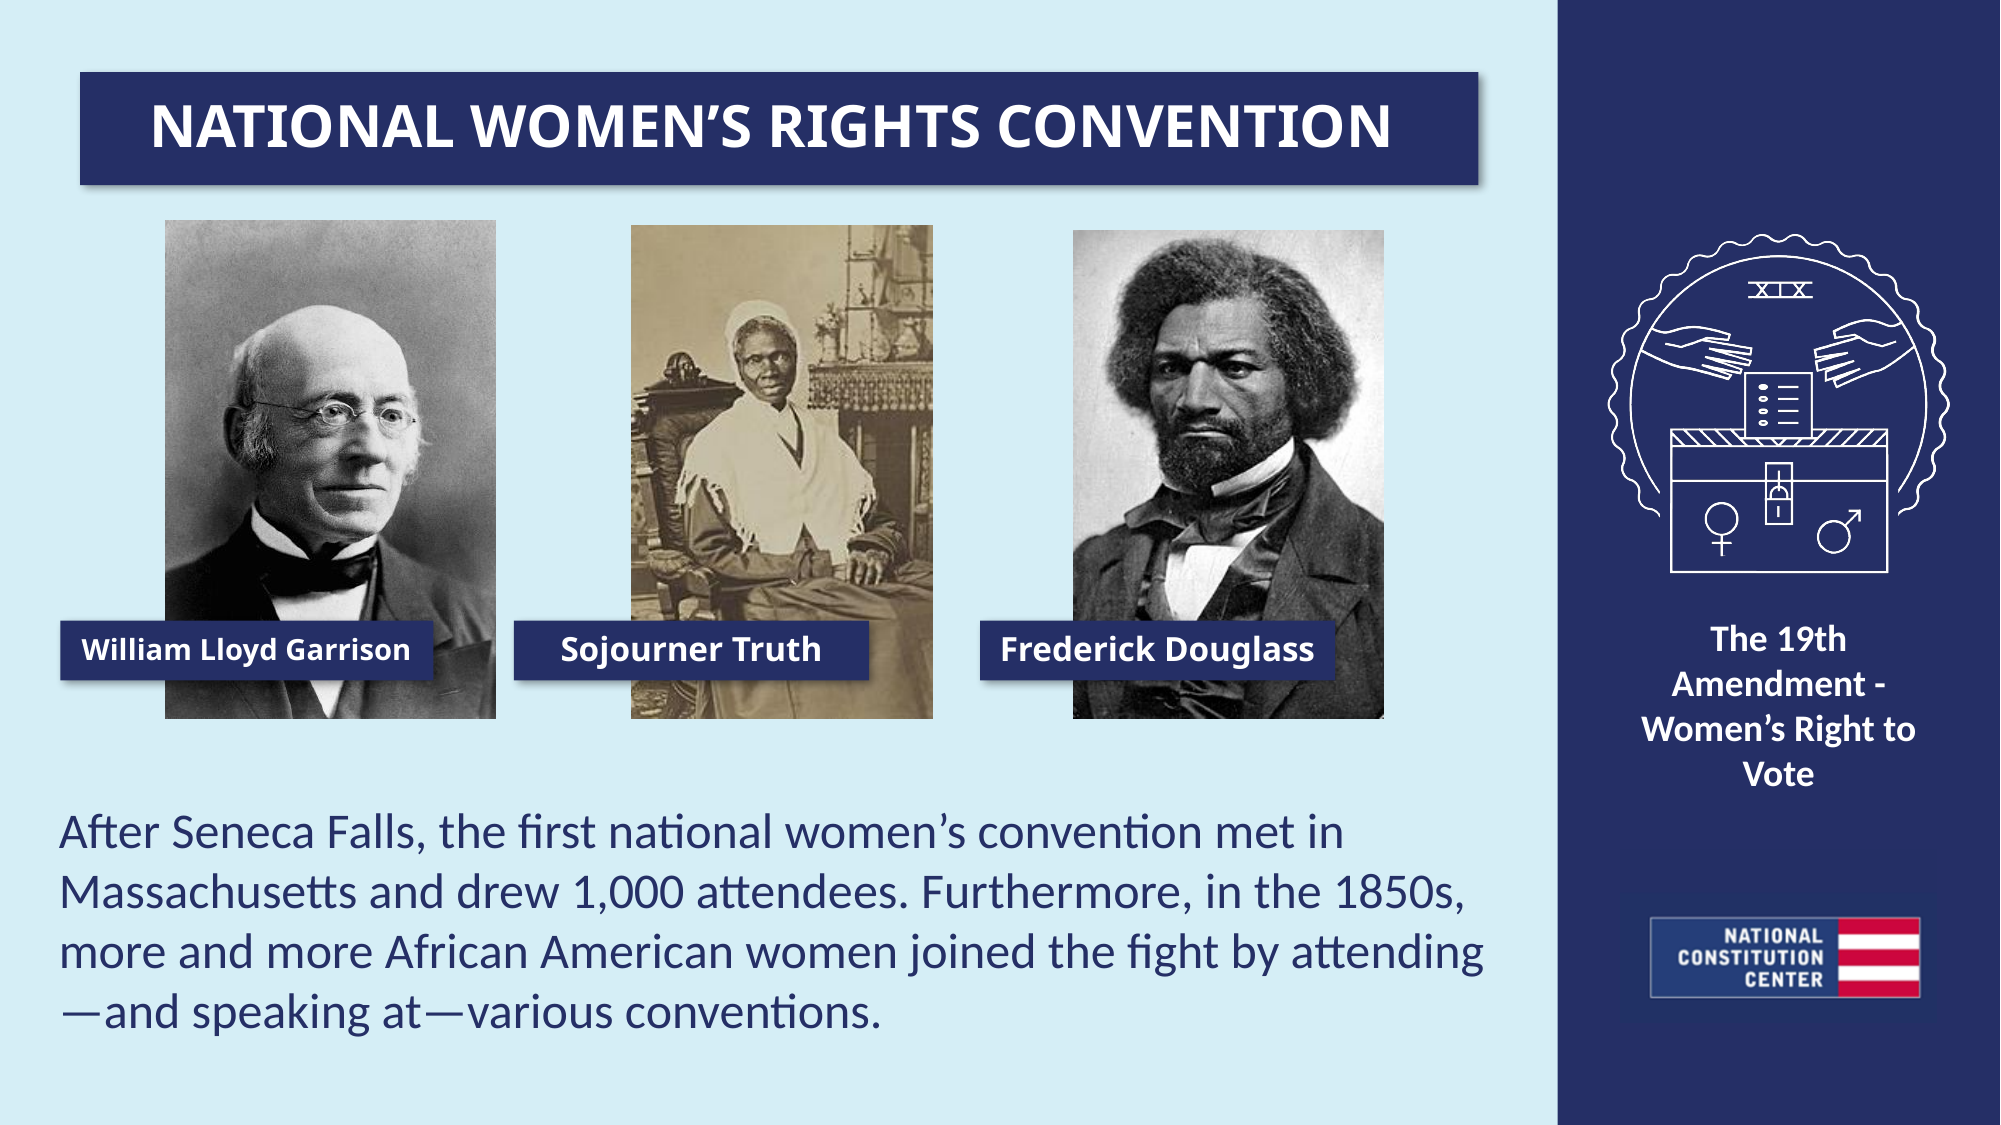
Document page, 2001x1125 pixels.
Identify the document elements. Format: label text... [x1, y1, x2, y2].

text_box William Lloyd Garrison [60, 620, 160, 681]
picture [1590, 215, 1967, 592]
text_box After Seneca Falls, the first national women’s convention met in Massachusetts and drew 1,000 attendees. Furthermore, in the 1850s, more and more African American women joined the fight by attending—and speaking at—various conventions. [43, 790, 1515, 1049]
text_box Frederick Douglass [980, 620, 1068, 681]
text_box [1557, 0, 2000, 1125]
picture [1620, 849, 1937, 1023]
text_box The 19th Amendment - Women’s Right to Vote [1620, 606, 1937, 804]
text_box NATIONAL WOMEN’S RIGHTS CONVENTION [80, 72, 1479, 186]
picture [165, 220, 496, 719]
picture [631, 224, 933, 719]
picture [1073, 230, 1384, 719]
text_box Sojourner Truth [513, 620, 626, 681]
